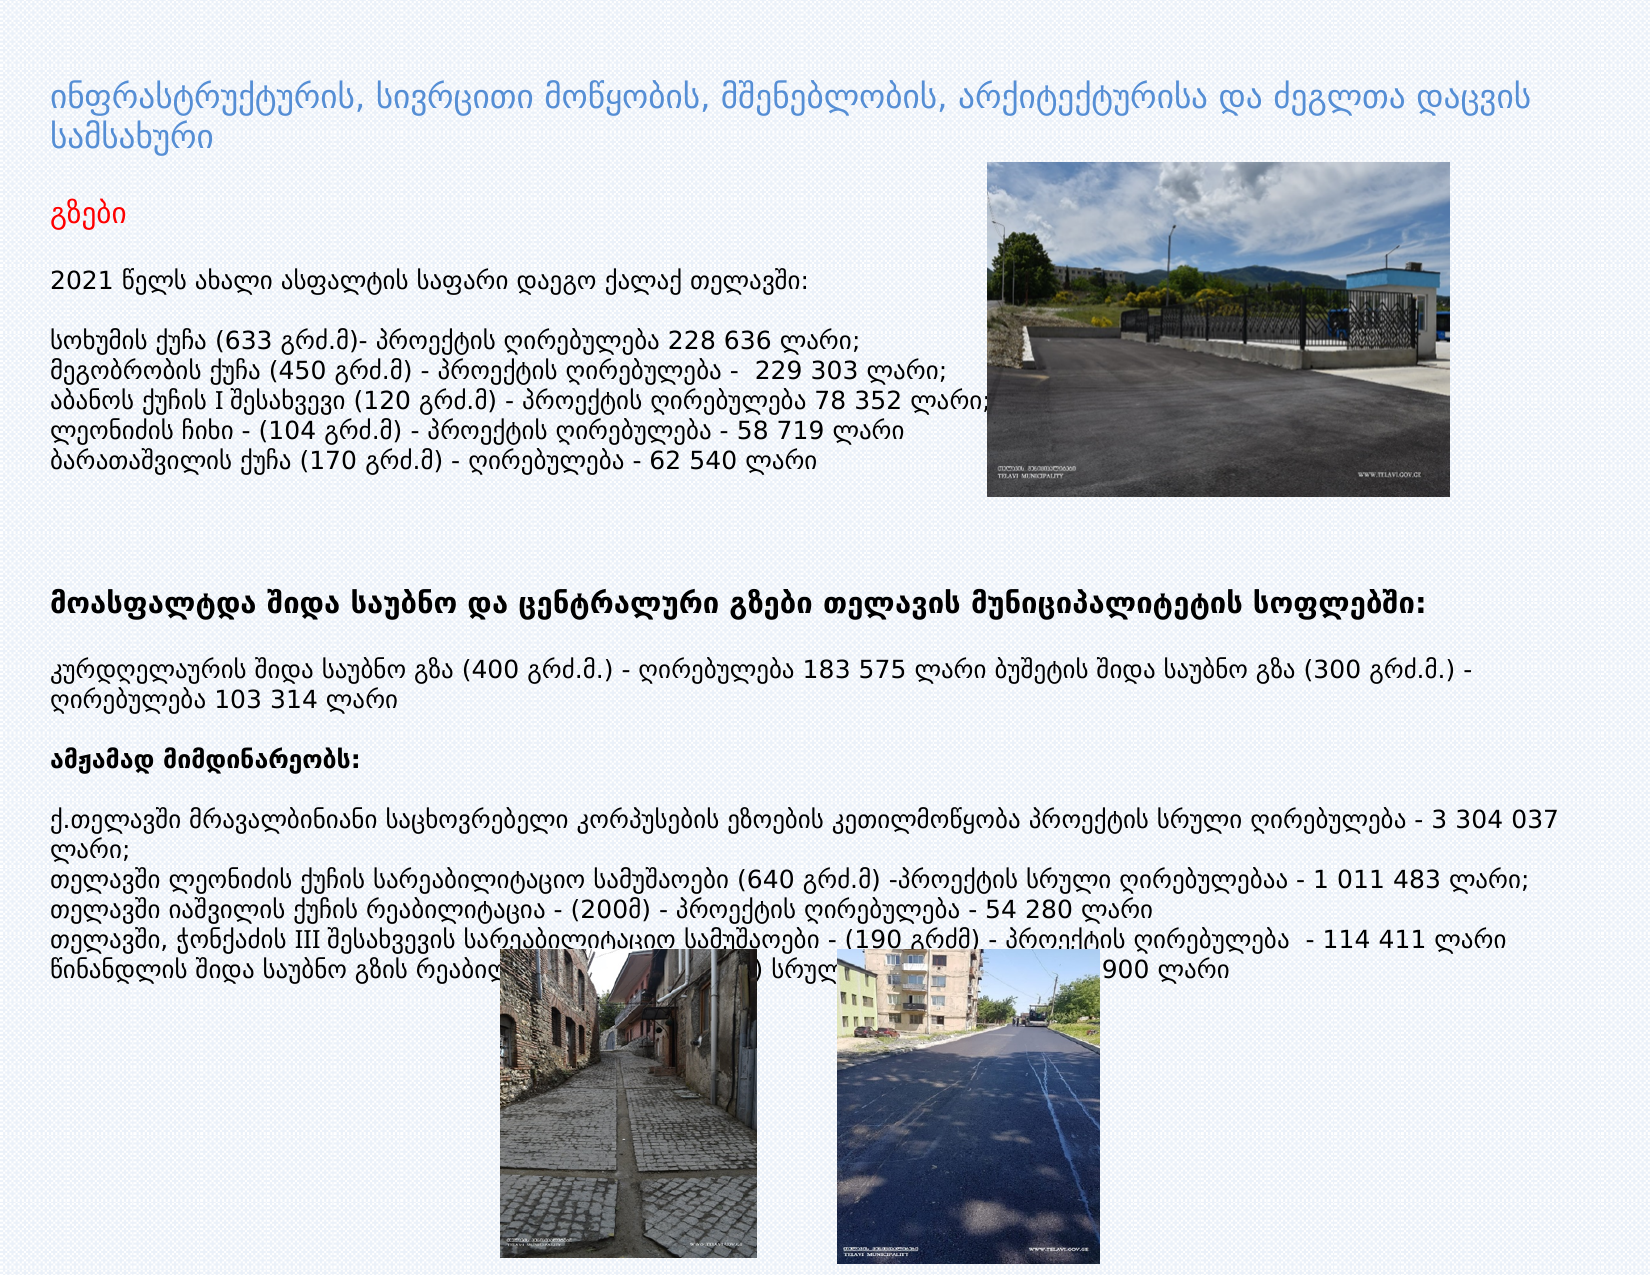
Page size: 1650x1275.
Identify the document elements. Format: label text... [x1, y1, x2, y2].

picture [0, 0, 1650, 1275]
title ინფრასტრუქტურის, სივრცითი მოწყობის, მშენებლობის, არქიტექტურისა და ძეგლთა დაცვის სამსახური გზები 2021 წელს ახალი ასფალტის საფარი დაეგო ქალაქ თელავში: სოხუმის ქუჩა (633 გრძ.მ)- პროექტის ღირებულება 228 636 ლარი; მეგობრობის ქუჩა (450 გრძ.მ) - პროექტის ღირებულება - 229 303 ლარი; აბანოს ქუჩის I შესახვევი (120 გრძ.მ) - პროექტის ღირებულება 78 352 ლარი; ლეონიძის ჩიხი - (104 გრძ.მ) - პროექტის ღირებულება - 58 719 ლარი ბარათაშვილის ქუჩა (170 გრძ.მ) - ღირებულება - 62 540 ლარი მოასფალტდა შიდა საუბნო და ცენტრალური გზები თელავის მუნიციპალიტეტის სოფლებში: კურდღელაურის შიდა საუბნო გზა (400 გრძ.მ.) - ღირებულება 183 575 ლარი ბუშეტის შიდა საუბნო გზა (300 გრძ.მ.) - ღირებულება 103 314 ლარი ამჟამად მიმდინარეობს: ქ.თელავში მრავალბინიანი საცხოვრებელი კორპუსების ეზოების კეთილმოწყობა პროექტის სრული ღირებულება - 3 304 037 ლარი; თელავში ლეონიძის ქუჩის სარეაბილიტაციო სამუშაოები (640 გრძ.მ) -პროექტის სრული ღირებულებაა - 1 011 483 ლარი; თელავში იაშვილის ქუჩის რეაბილიტაცია - (200მ) - პროექტის ღირებულება - 54 280 ლარი თელავში, ჭონქაძის III შესახვევის სარეაბილიტაციო სამუშაოები - (190 გრძმ) - პროექტის ღირებულება - 114 411 ლარი წინანდლის შიდა საუბნო გზის რეაბილიტაცია (2200 გრძ.მ) სრული ღირებულება - 999 900 ლარი [50, 75, 1588, 1065]
